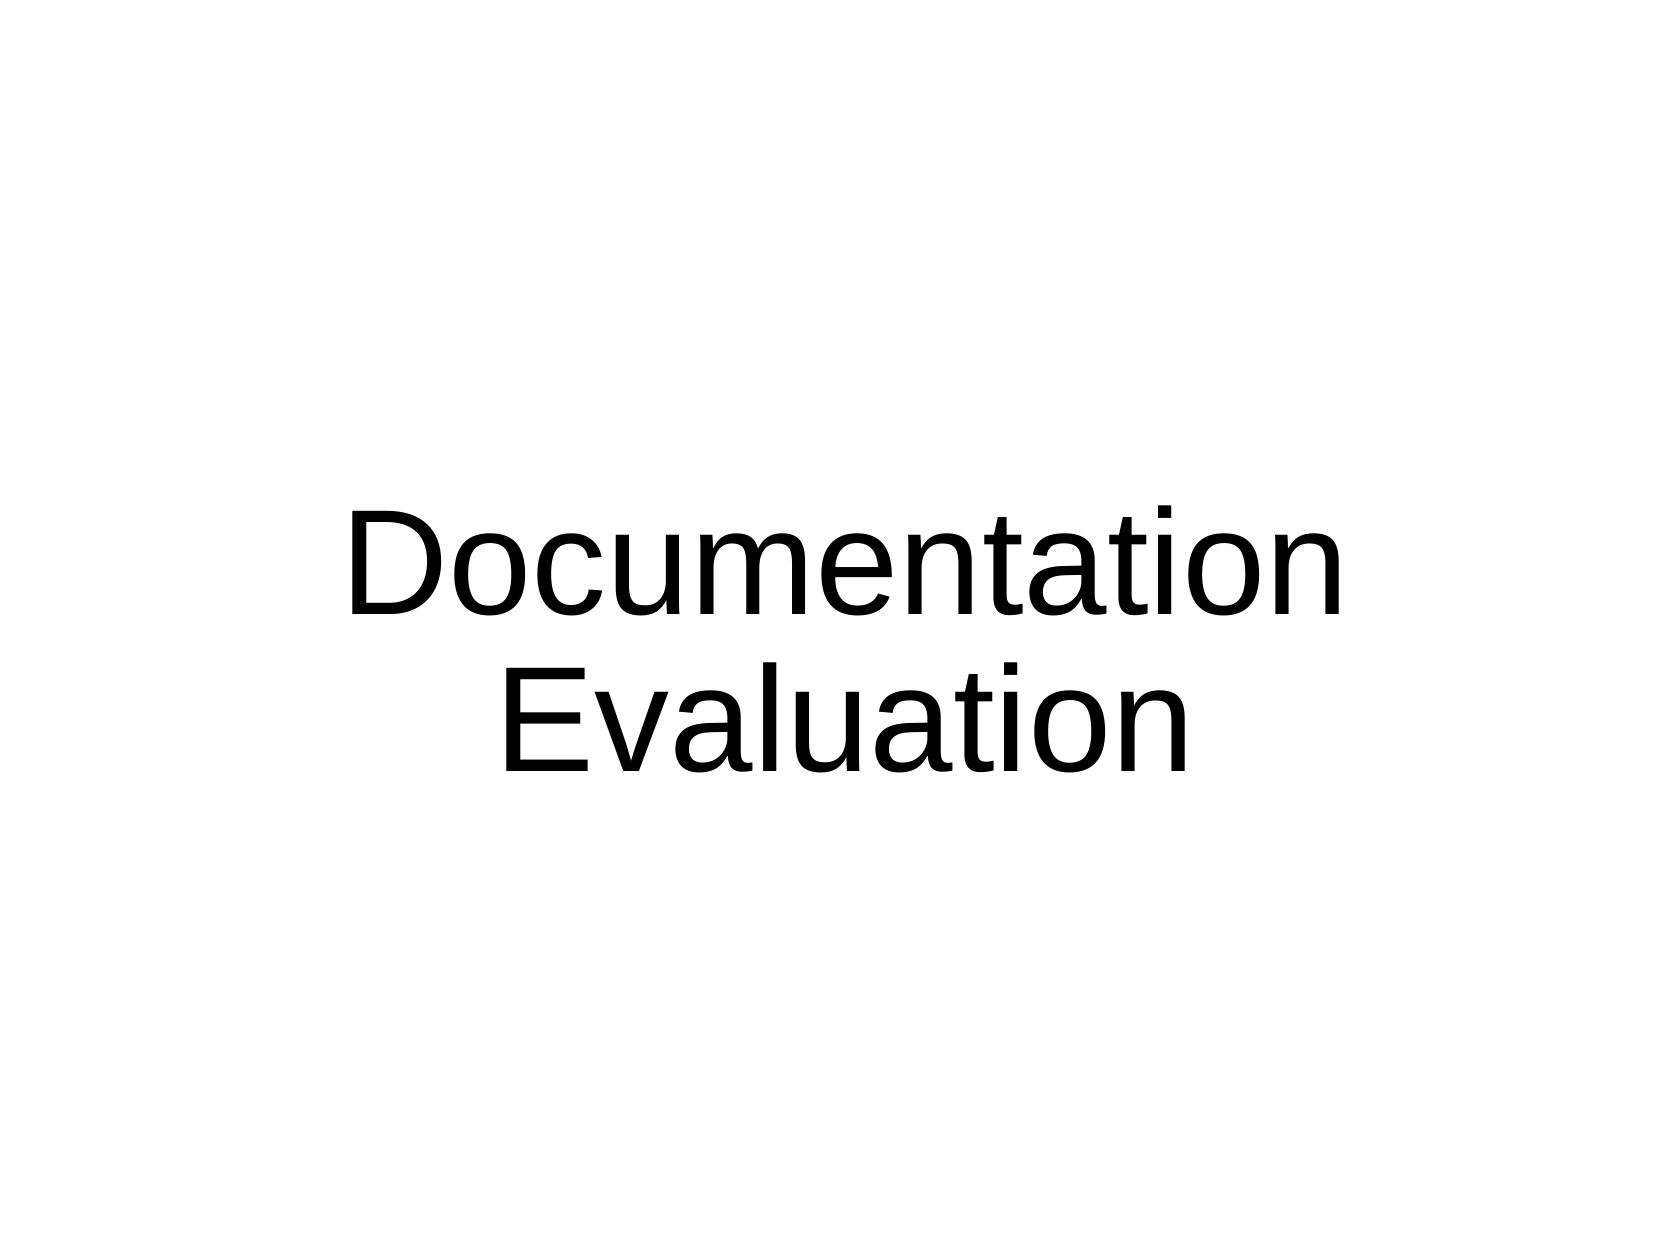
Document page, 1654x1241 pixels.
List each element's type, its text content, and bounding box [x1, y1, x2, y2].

text_box Documentation Evaluation [479, 482, 1211, 811]
